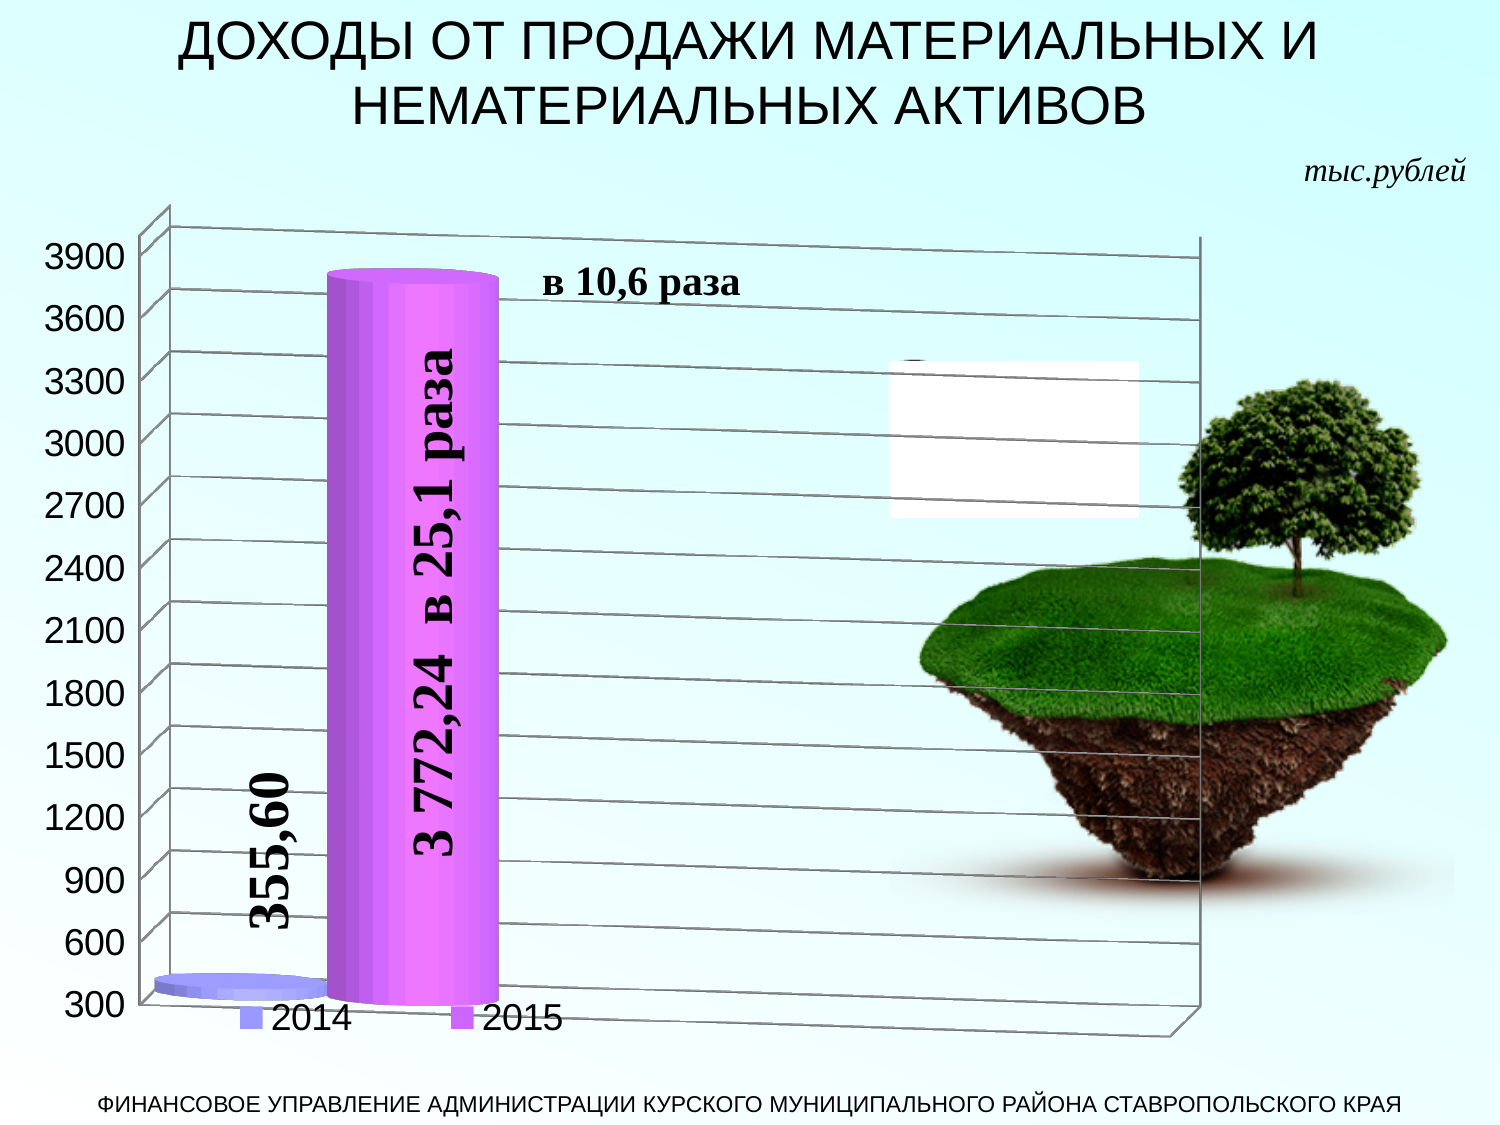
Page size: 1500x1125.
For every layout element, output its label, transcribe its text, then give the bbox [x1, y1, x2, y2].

chart [0, 187, 1395, 1055]
text_box ФИНАНСОВОЕ УПРАВЛЕНИЕ АДМИНИСТРАЦИИ КУРСКОГО МУНИЦИПАЛЬНОГО РАЙОНА СТАВРОПОЛЬСКОГО КРАЯ [0, 1082, 1500, 1125]
text_box тыс.рублей [1288, 140, 1500, 196]
picture [1395, 351, 1454, 922]
text_box ДОХОДЫ ОТ ПРОДАЖИ МАТЕРИАЛЬНЫХ И НЕМАТЕРИАЛЬНЫХ АКТИВОВ [0, 0, 1500, 141]
